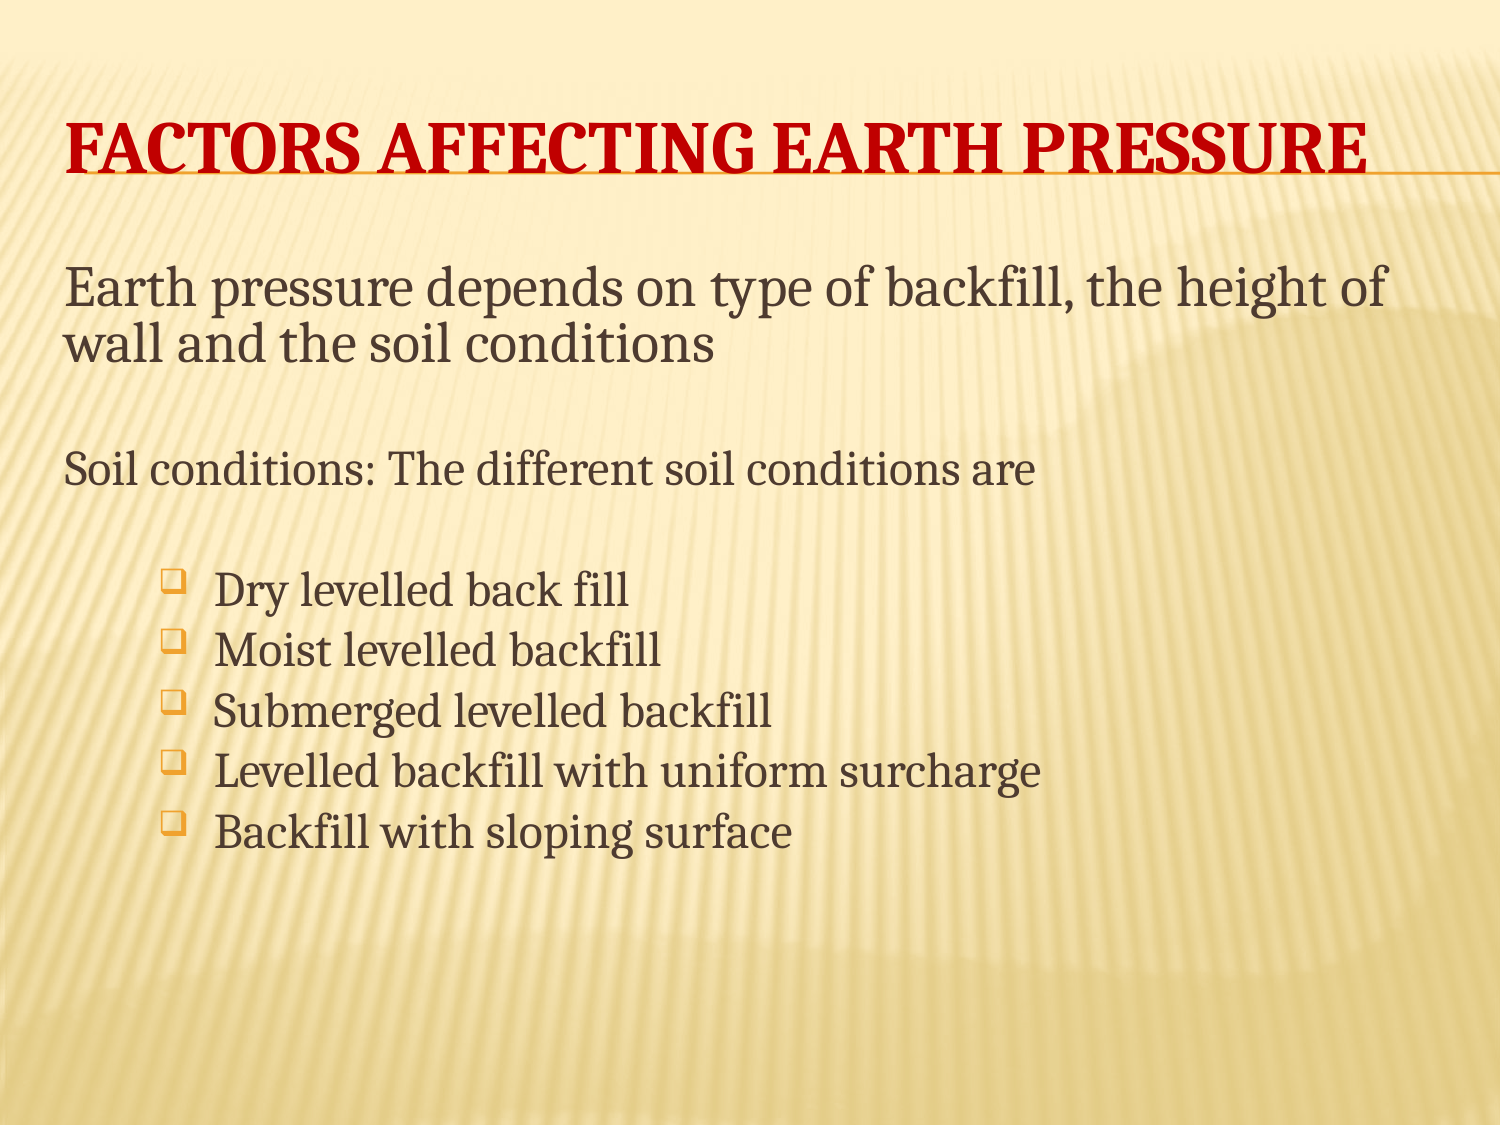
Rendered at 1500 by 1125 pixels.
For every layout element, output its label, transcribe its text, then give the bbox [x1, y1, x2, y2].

list Earth pressure depends on type of backfill, the height of wall and the soil conditions Soil conditions: The different soil conditions are Dry levelled back fill Moist levelled backfill Submerged levelled backfill Levelled backfill with uniform surcharge Backfill with sloping surface [50, 254, 1425, 1063]
title Factors Affecting Earth Pressure [50, 75, 1475, 213]
